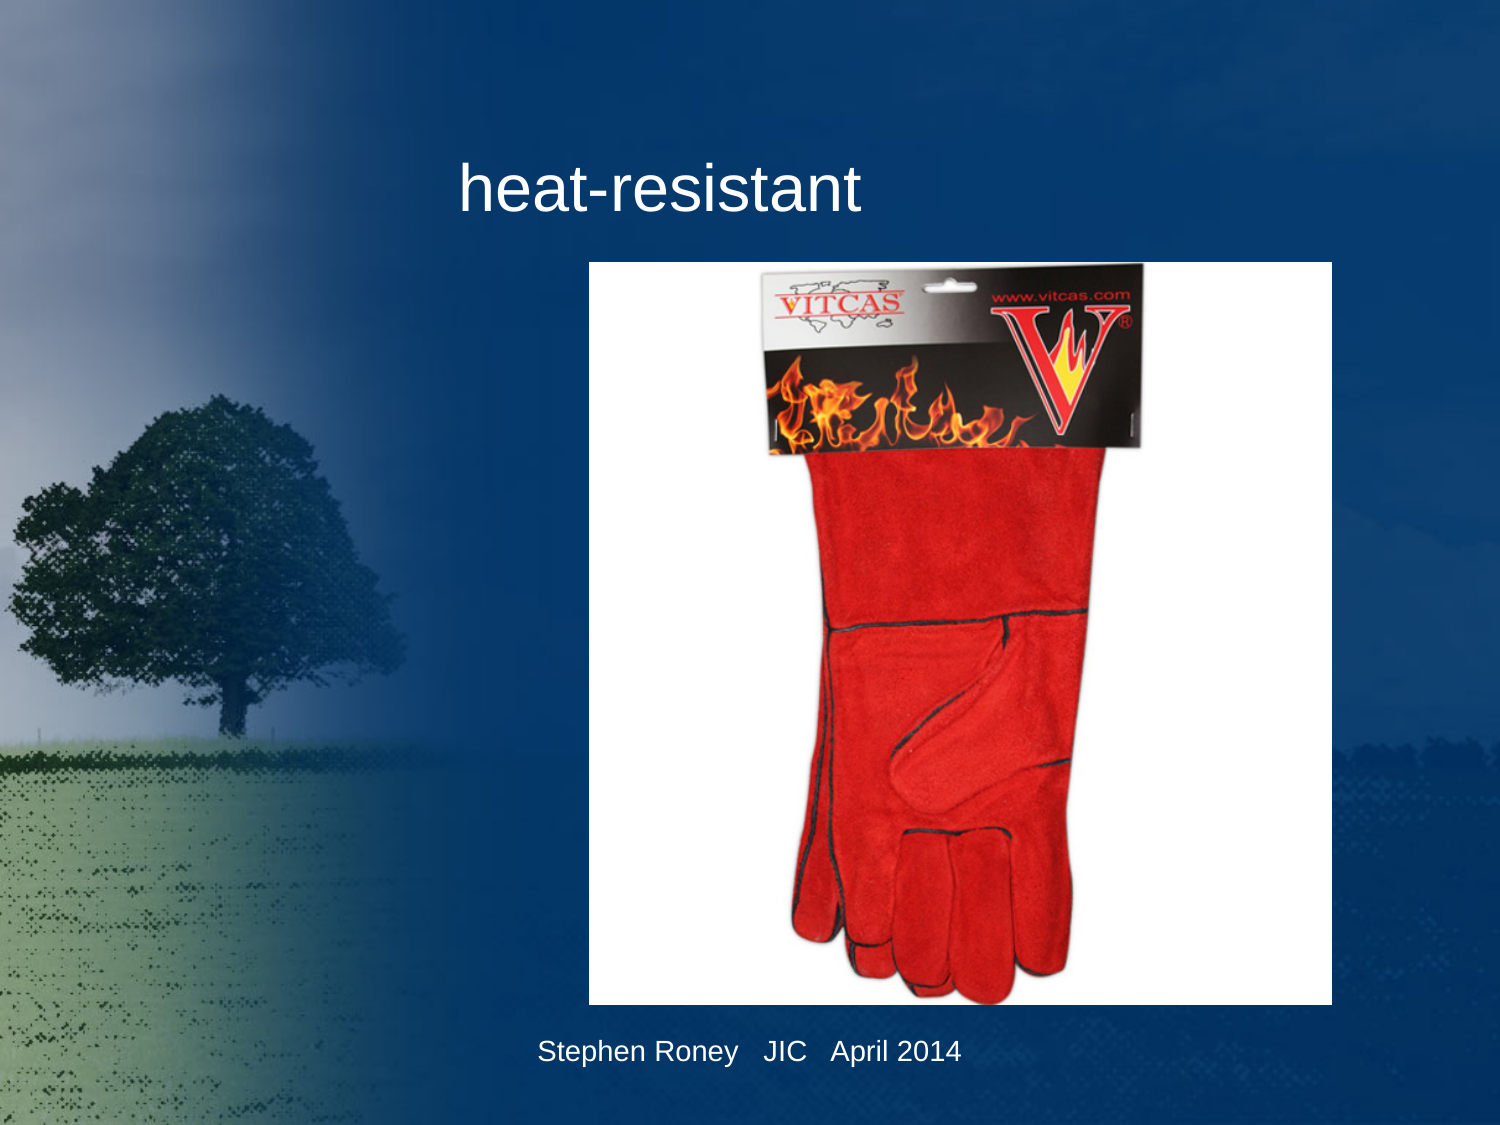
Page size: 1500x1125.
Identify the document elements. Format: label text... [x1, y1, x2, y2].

footer Stephen Roney JIC April 2014 [512, 1024, 988, 1103]
picture [0, 0, 1500, 1125]
title heat-resistant [443, 45, 1480, 233]
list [589, 262, 1333, 1006]
